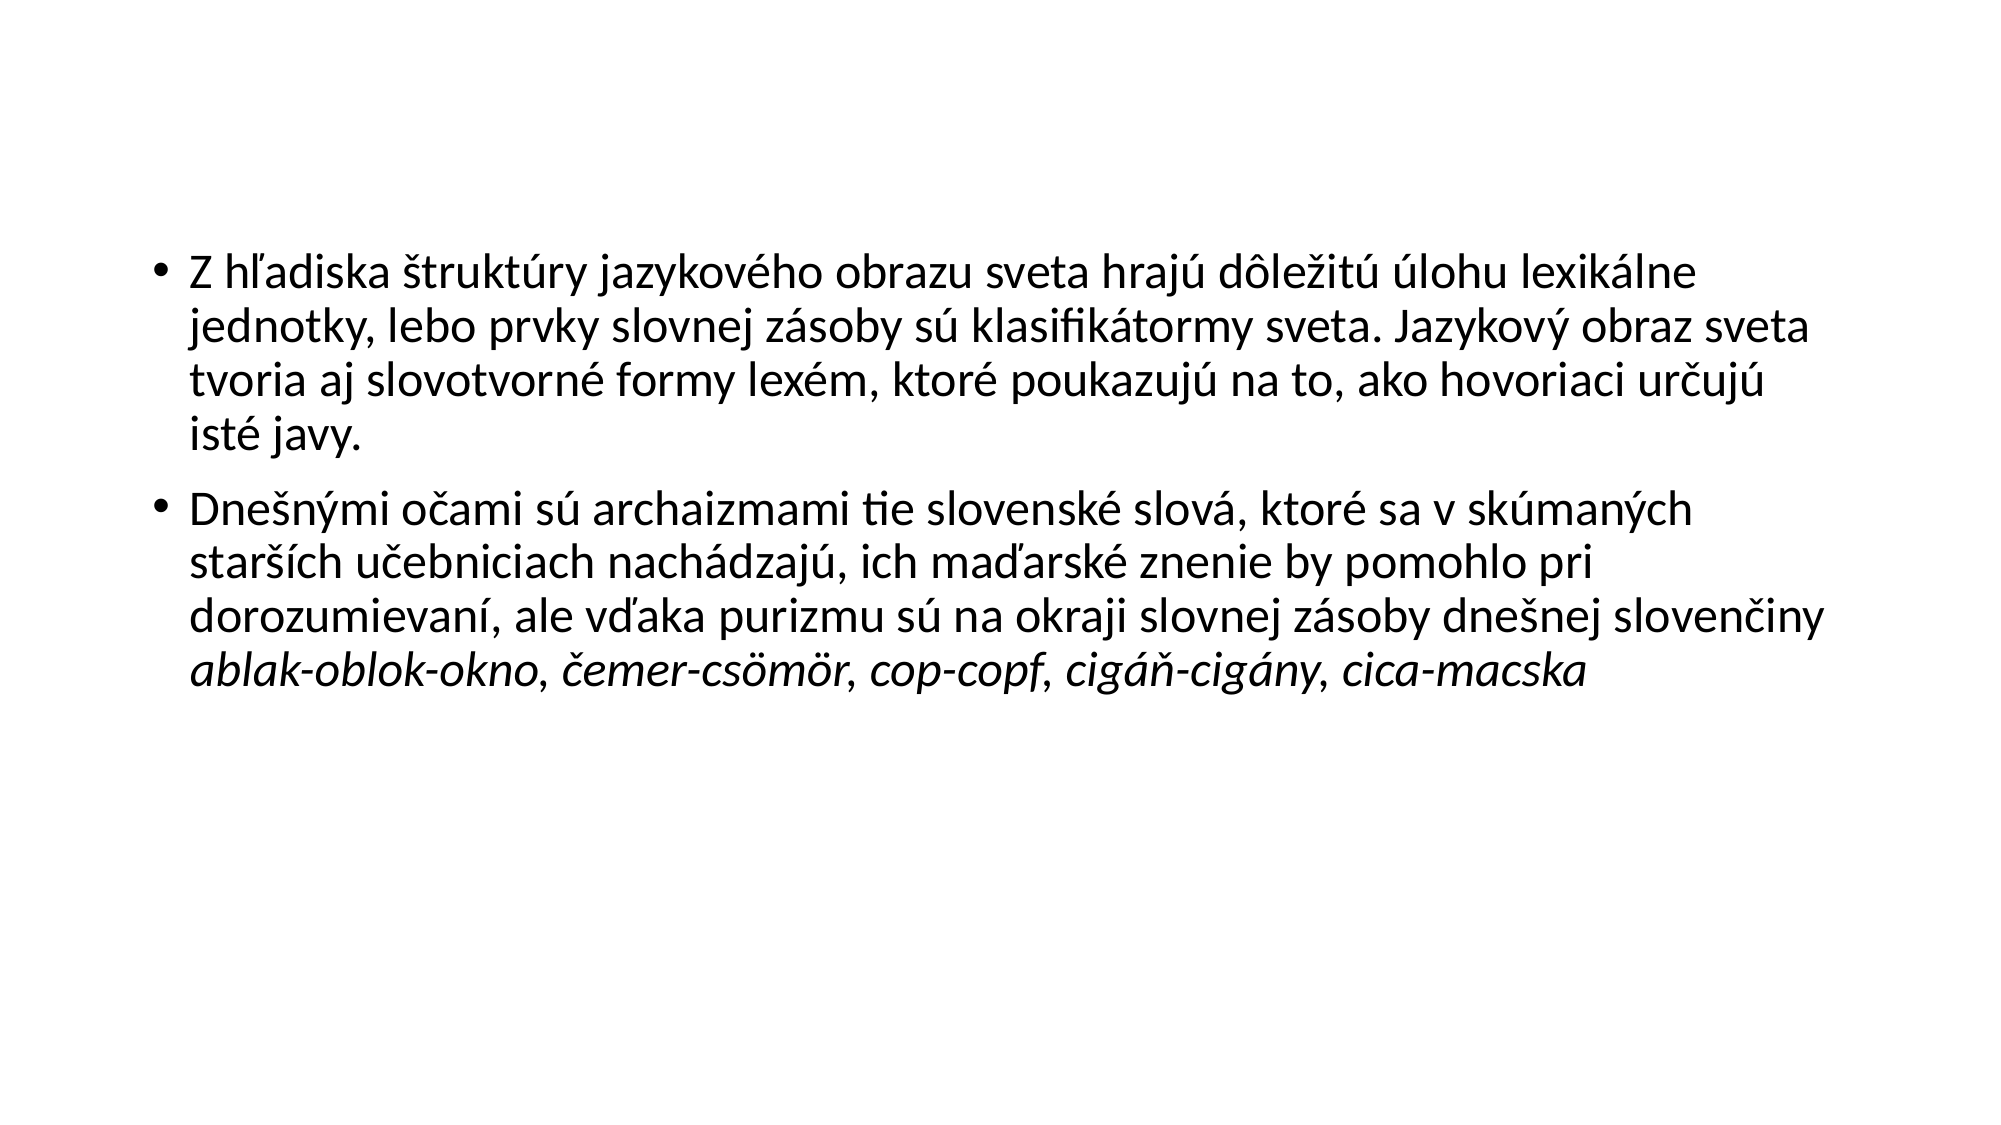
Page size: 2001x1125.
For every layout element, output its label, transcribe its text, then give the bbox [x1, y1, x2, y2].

list Z hľadiska štruktúry jazykového obrazu sveta hrajú dôležitú úlohu lexikálne jednotky, lebo prvky slovnej zásoby sú klasifikátormy sveta. Jazykový obraz sveta tvoria aj slovotvorné formy lexém, ktoré poukazujú na to, ako hovoriaci určujú isté javy. Dnešnými očami sú archaizmami tie slovenské slová, ktoré sa v skúmaných starších učebniciach nachádzajú, ich maďarské znenie by pomohlo pri dorozumievaní, ale vďaka purizmu sú na okraji slovnej zásoby dnešnej slovenčiny ablak-oblok-okno, čemer-csömör, cop-copf, cigáň-cigány, cica-macska [137, 237, 1863, 1014]
